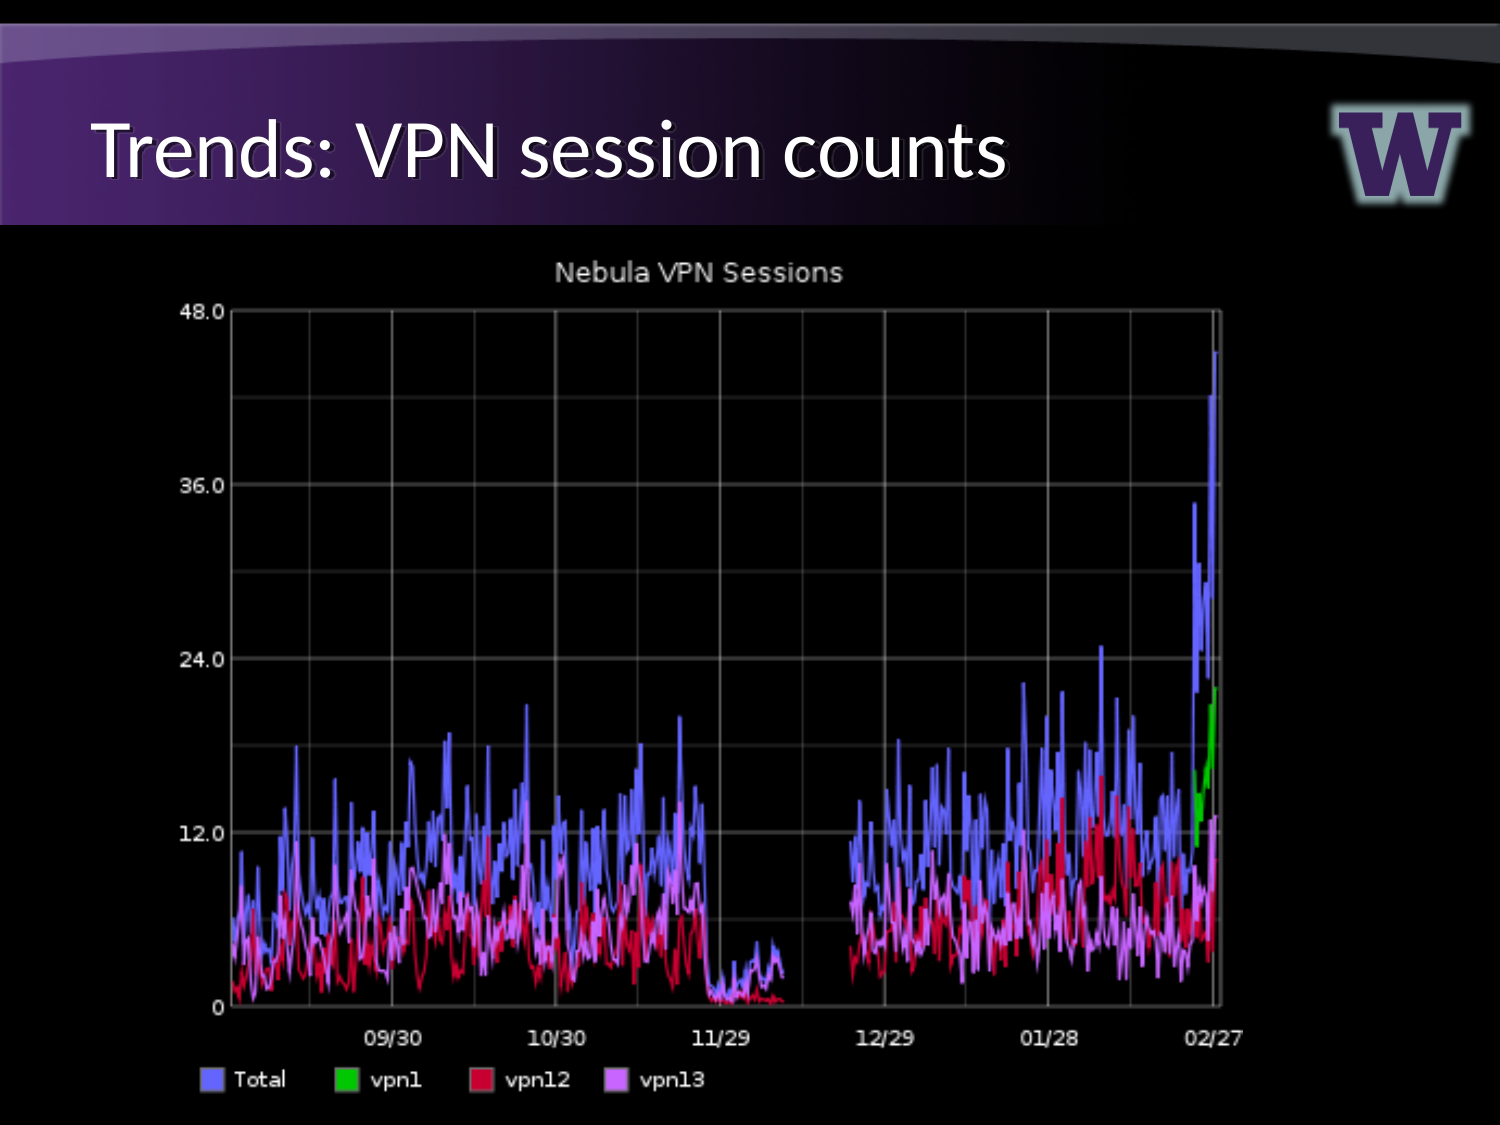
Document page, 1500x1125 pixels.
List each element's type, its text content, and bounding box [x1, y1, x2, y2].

picture [0, 0, 1500, 225]
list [156, 237, 1244, 1107]
title Trends: VPN session counts [74, 74, 1326, 213]
